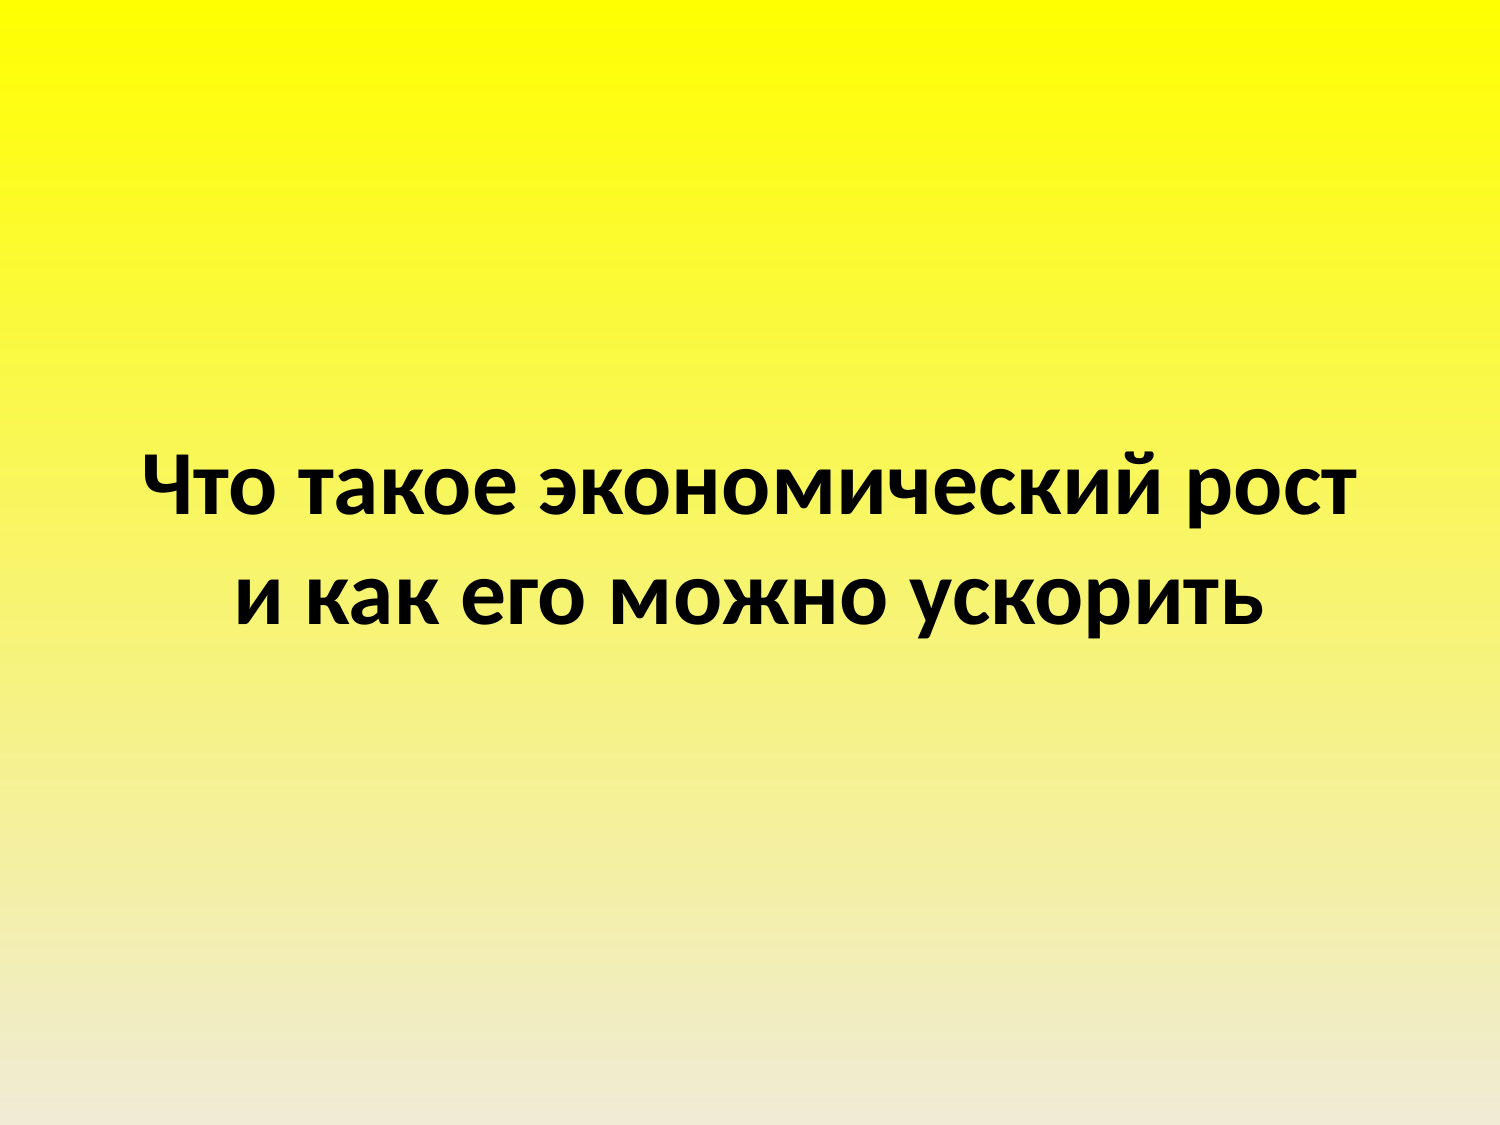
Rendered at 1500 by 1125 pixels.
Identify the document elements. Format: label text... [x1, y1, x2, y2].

title Что такое экономический рост и как его можно ускорить [112, 349, 1388, 716]
